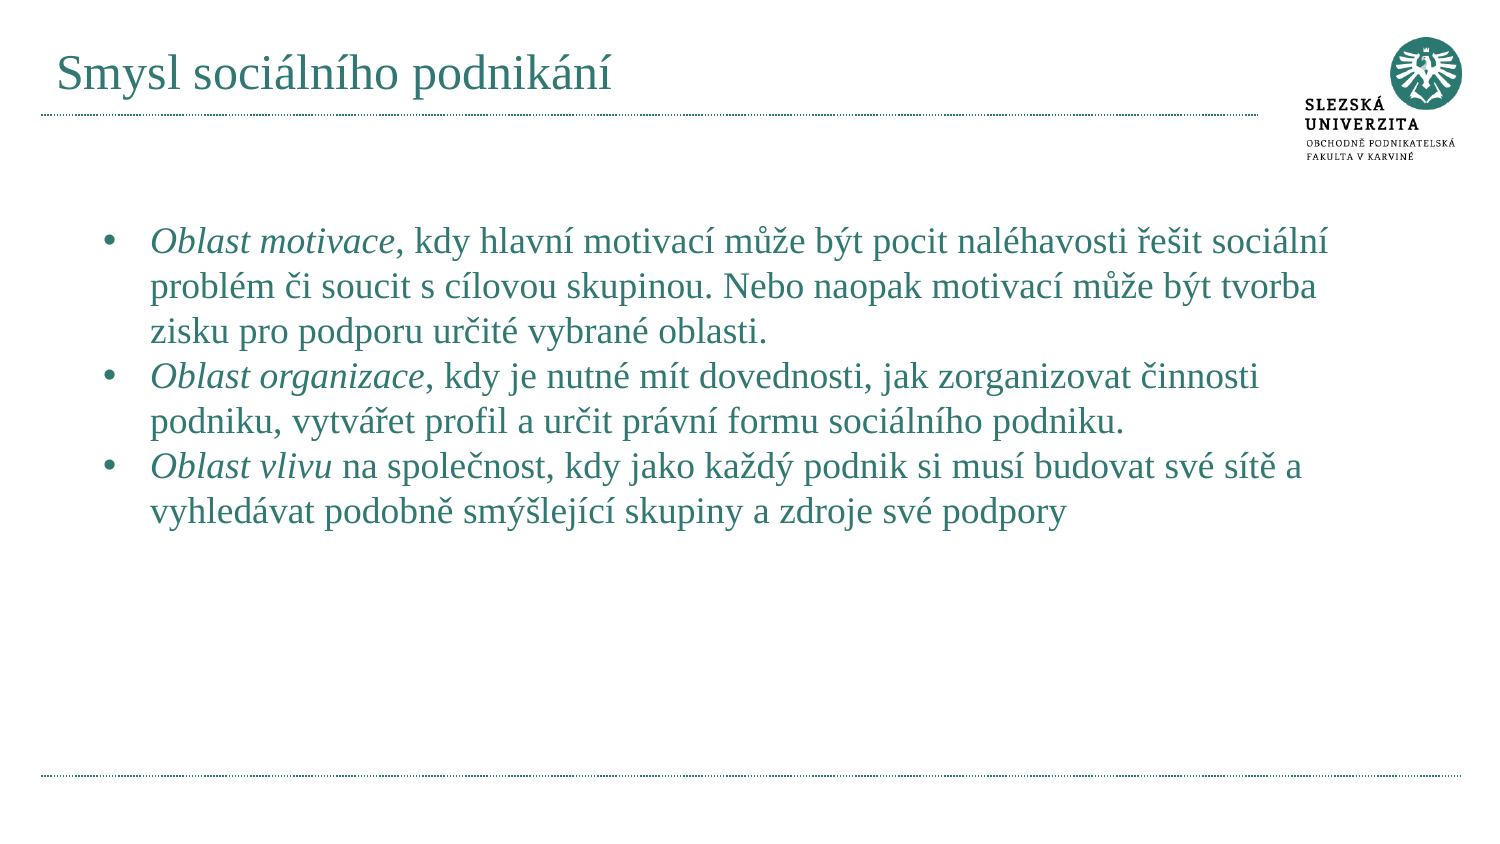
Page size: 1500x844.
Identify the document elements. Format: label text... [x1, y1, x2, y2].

text_box Oblast motivace, kdy hlavní motivací může být pocit naléhavosti řešit sociální problém či soucit s cílovou skupinou. Nebo naopak motivací může být tvorba zisku pro podporu určité vybrané oblasti. Oblast organizace, kdy je nutné mít dovednosti, jak zorganizovat činnosti podniku, vytvářet profil a určit právní formu sociálního podniku. Oblast vlivu na společnost, kdy jako každý podnik si musí budovat své sítě a vyhledávat podobně smýšlející skupiny a zdroje své podpory [88, 209, 1376, 539]
picture [1305, 37, 1462, 160]
title Smysl sociálního podnikání [41, 32, 786, 116]
